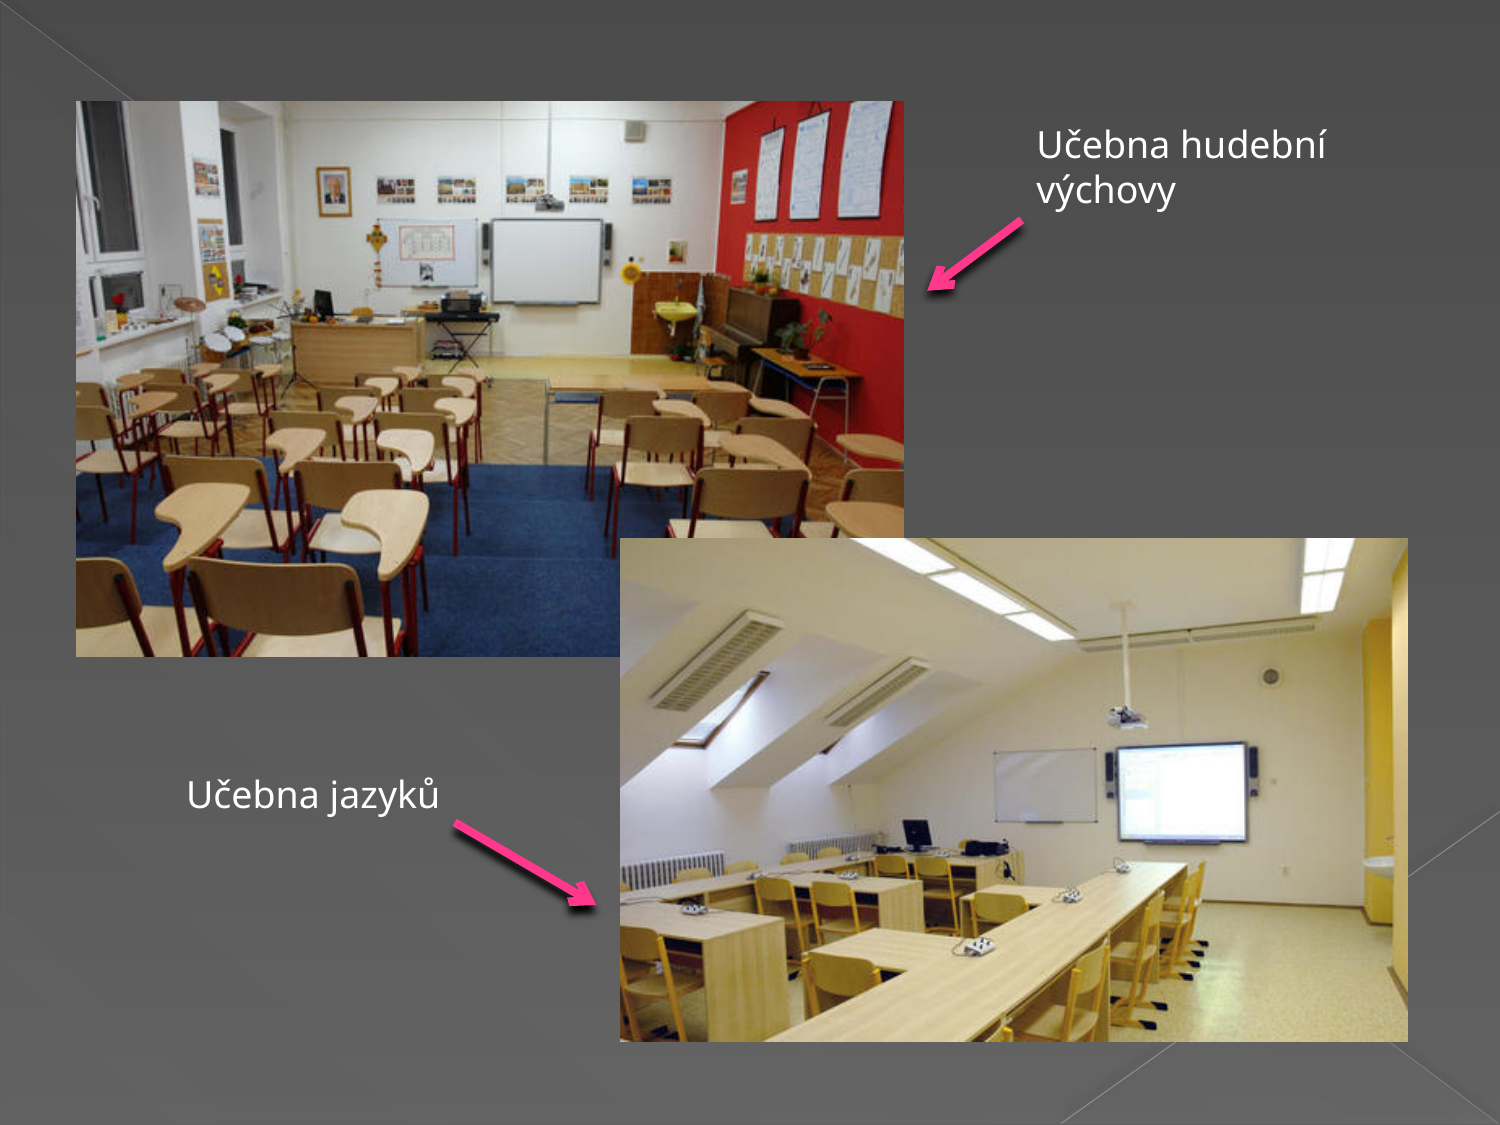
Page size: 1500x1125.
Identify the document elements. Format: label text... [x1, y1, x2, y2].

text_box Učebna hudební výchovy [1021, 113, 1365, 219]
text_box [926, 219, 1022, 291]
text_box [454, 822, 597, 906]
text_box Učebna jazyků [171, 763, 538, 823]
picture [76, 101, 1408, 1042]
